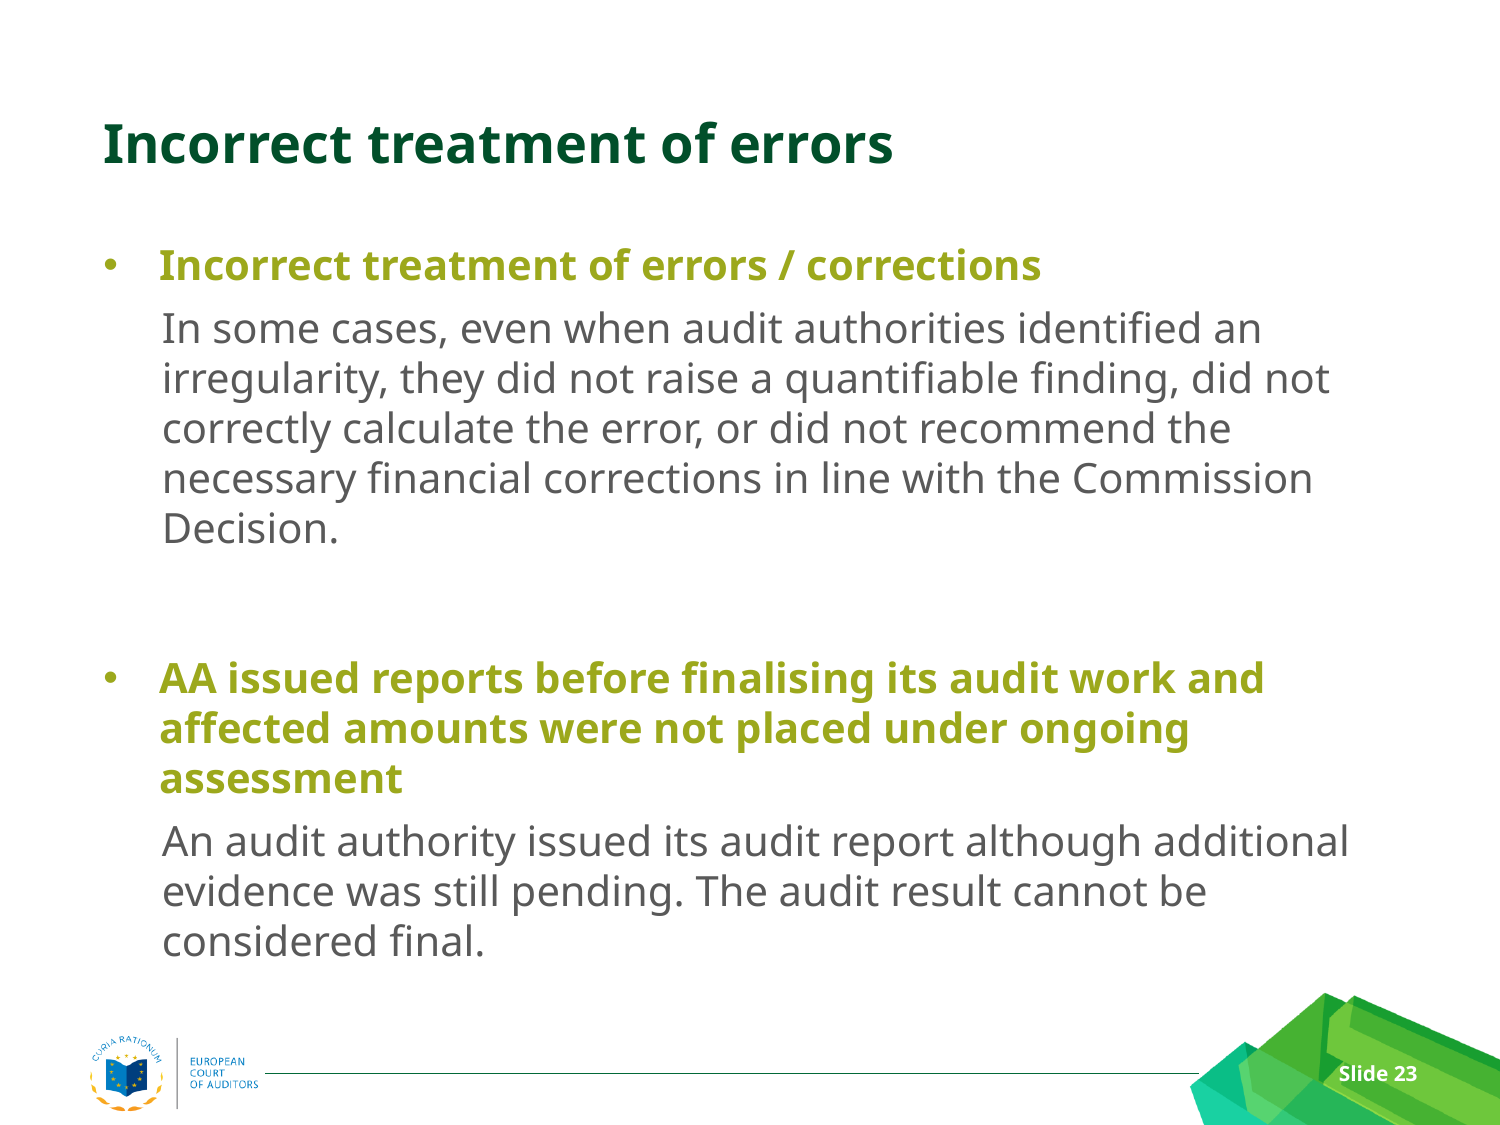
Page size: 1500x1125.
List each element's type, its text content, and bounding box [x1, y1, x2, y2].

text_box Incorrect treatment of errors / corrections In some cases, even when audit authorities identified an irregularity, they did not raise a quantifiable finding, did not correctly calculate the error, or did not recommend the necessary financial corrections in line with the Commission Decision. AA issued reports before finalising its audit work and affected amounts were not placed under ongoing assessment An audit authority issued its audit report although additional evidence was still pending. The audit result cannot be considered final. [88, 231, 1447, 972]
slide_number Slide 23 [1122, 1053, 1418, 1096]
text_box Incorrect treatment of errors [88, 101, 1418, 182]
picture [82, 1028, 265, 1118]
picture [1175, 987, 1500, 1125]
